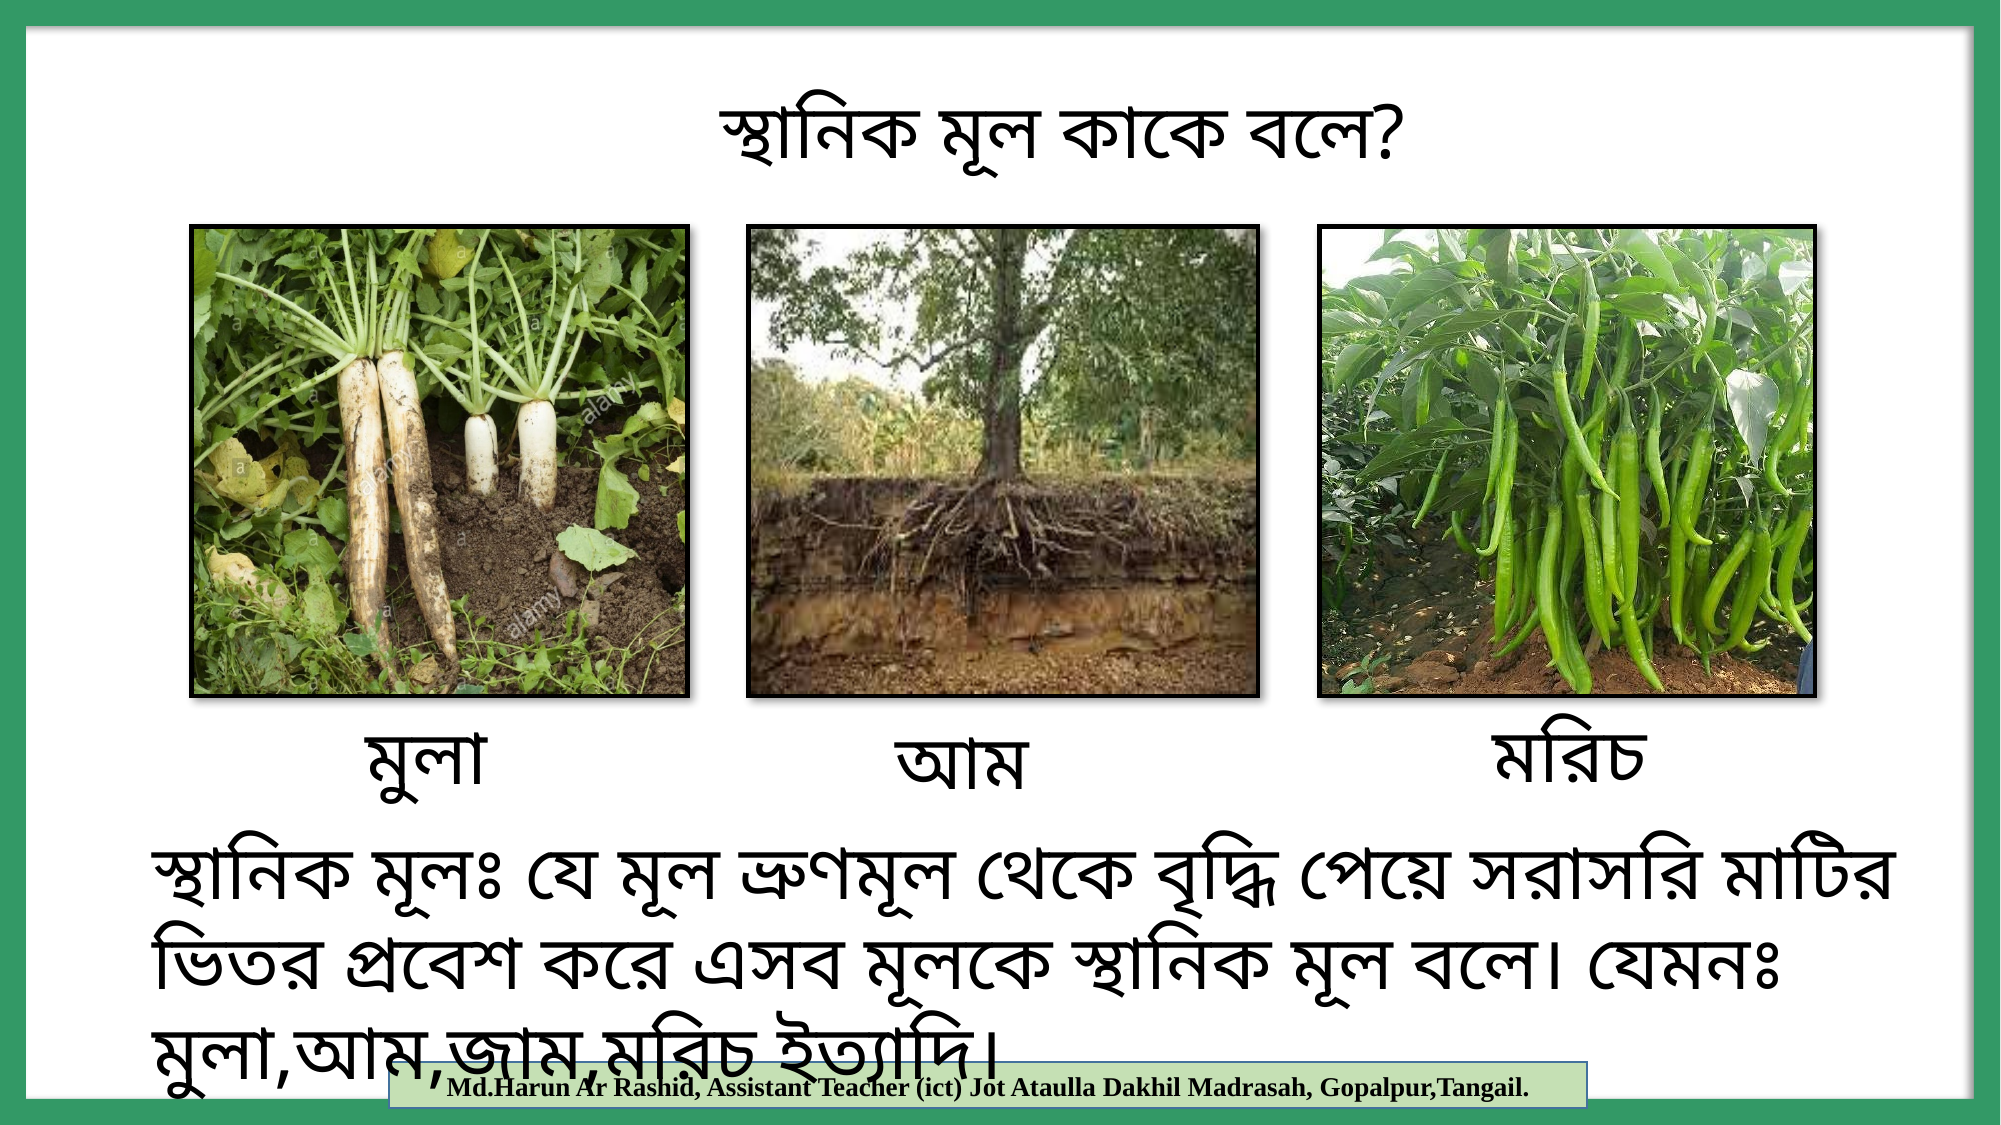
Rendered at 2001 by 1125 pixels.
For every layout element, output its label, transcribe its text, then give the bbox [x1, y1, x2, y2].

text_box মুলা [296, 702, 557, 808]
text_box [0, 697, 1002, 824]
text_box স্থানিক মূল কাকে বলে? [555, 65, 1571, 192]
text_box আম [832, 707, 1093, 812]
text_box স্থানিক মূলঃ যে মূল ভ্রুণমূল থেকে বৃদ্ধি পেয়ে সরাসরি মাটির ভিতর প্রবেশ করে এসব মূলকে স্থানিক মূল বলে। যেমনঃ মুলা,আম,জাম,মরিচ ইত্যাদি। [138, 817, 1983, 1102]
picture [194, 228, 686, 694]
text_box মরিচ [1439, 699, 1700, 805]
picture [750, 228, 1256, 694]
picture [1321, 228, 1813, 694]
